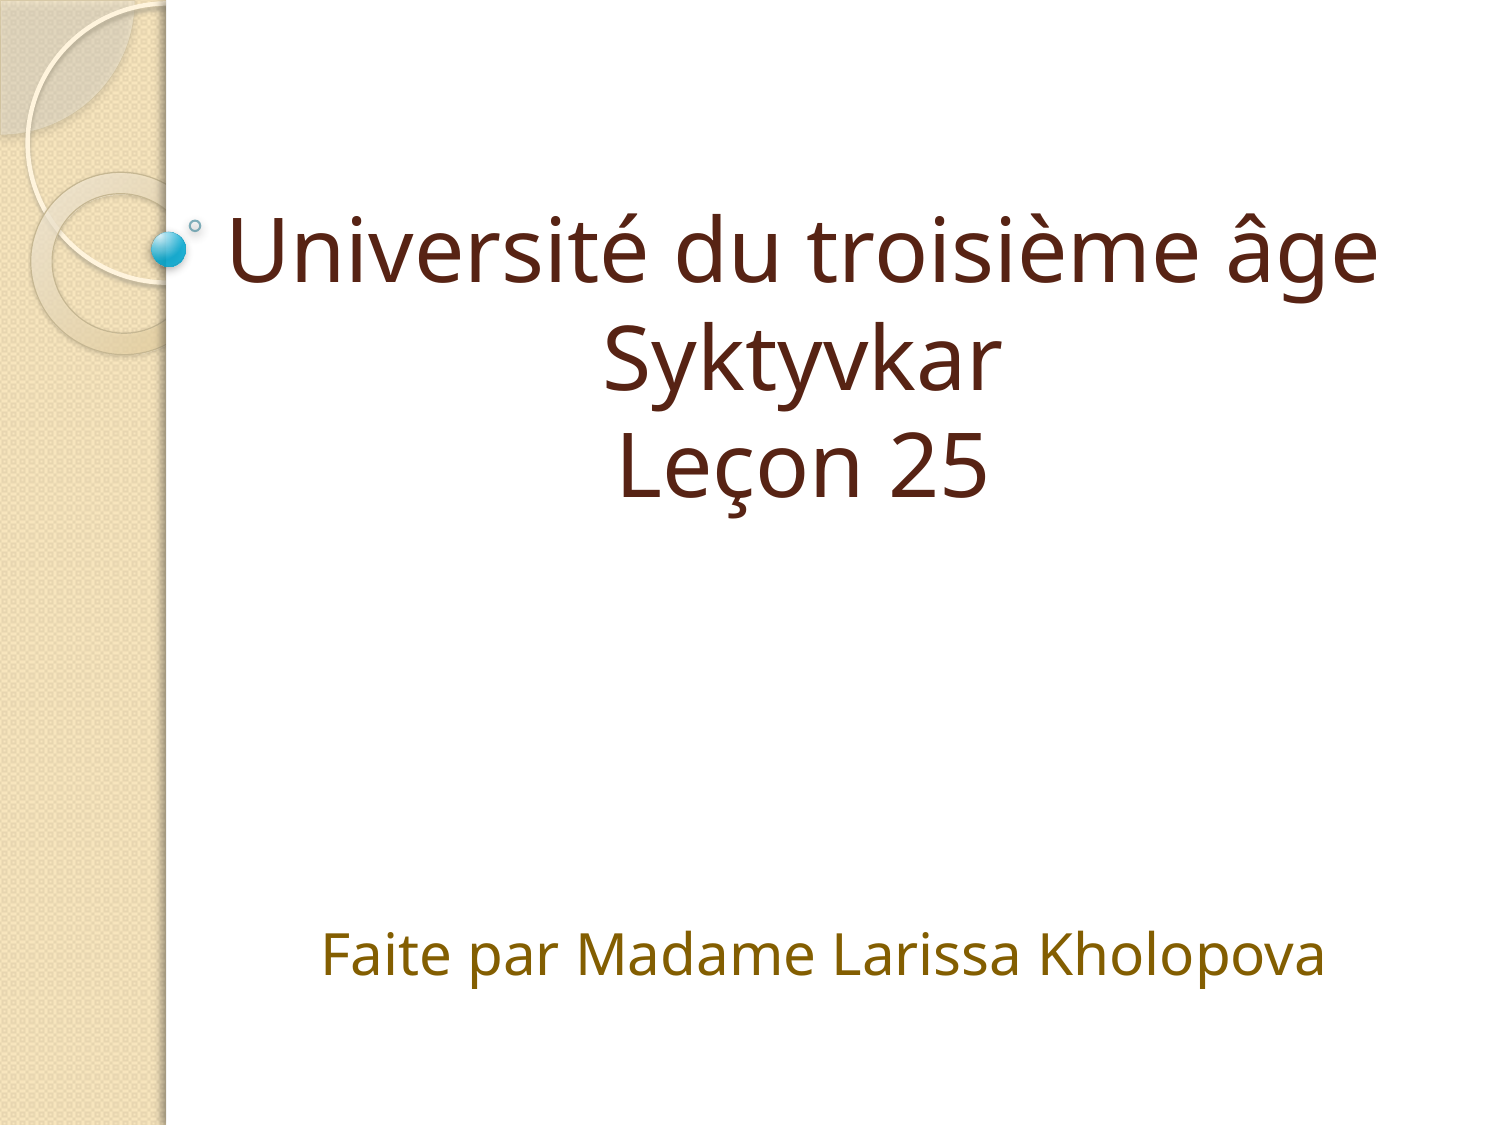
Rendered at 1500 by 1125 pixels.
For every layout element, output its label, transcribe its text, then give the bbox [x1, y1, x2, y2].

subtitle Faite par Madame Larissa Kholopova [301, 916, 1362, 1092]
title Université du troisième âge Syktyvkar Leçon 25 [183, 160, 1424, 738]
